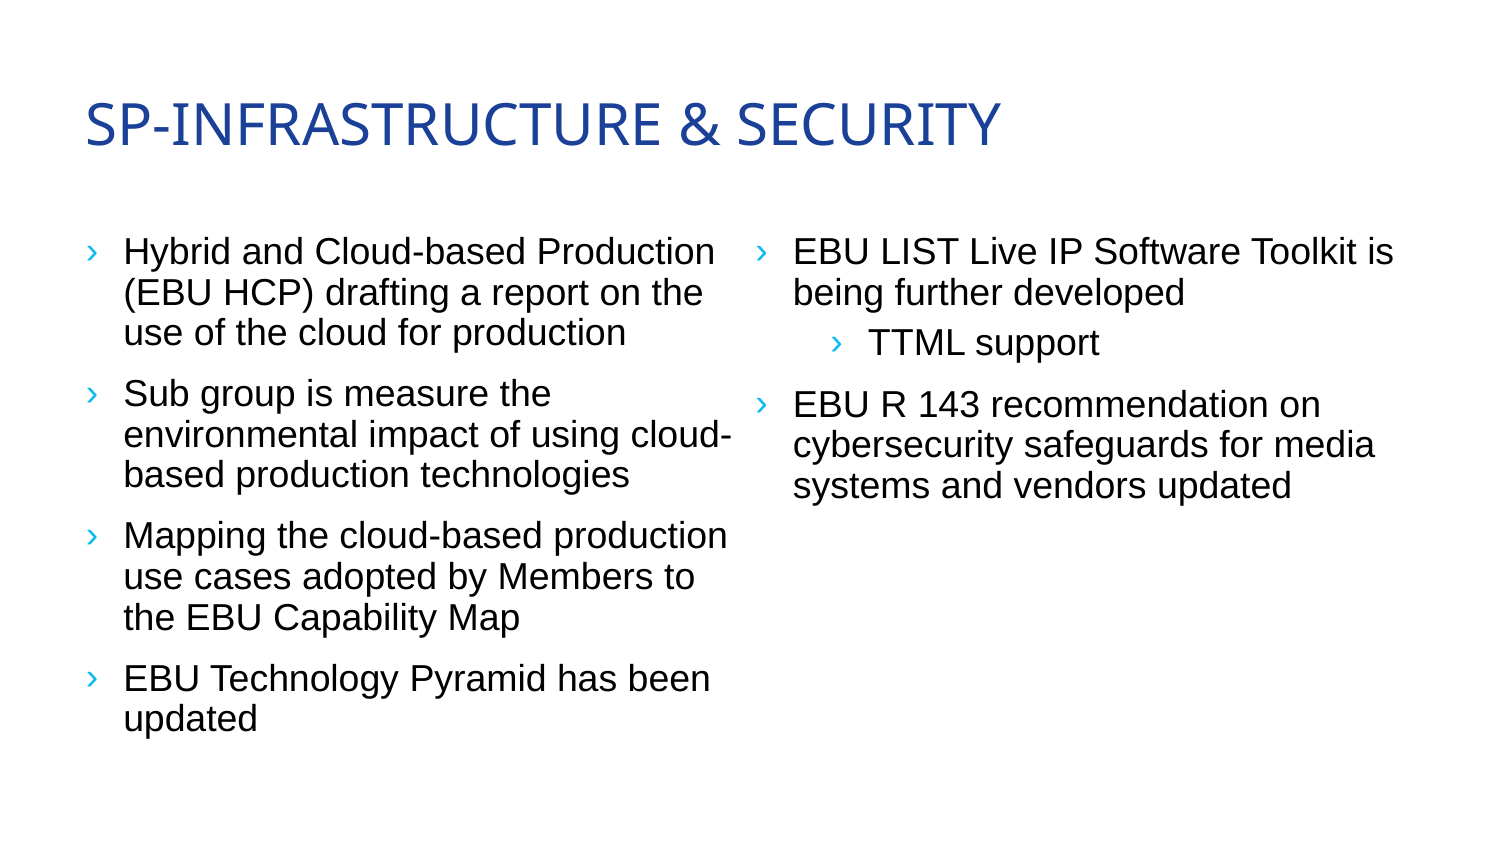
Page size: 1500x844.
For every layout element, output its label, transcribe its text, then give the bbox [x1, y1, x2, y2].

title SP-Infrastructure & Security [70, 45, 1365, 208]
list Hybrid and Cloud-based Production (EBU HCP) drafting a report on the use of the cloud for production Sub group is measure the environmental impact of using cloud-based production technologies Mapping the cloud-based production use cases adopted by Members to the EBU Capability Map EBU Technology Pyramid has been updated EBU LIST Live IP Software Toolkit is being further developed TTML support EBU R 143 recommendation on cybersecurity safeguards for media systems and vendors updated [70, 224, 1441, 760]
